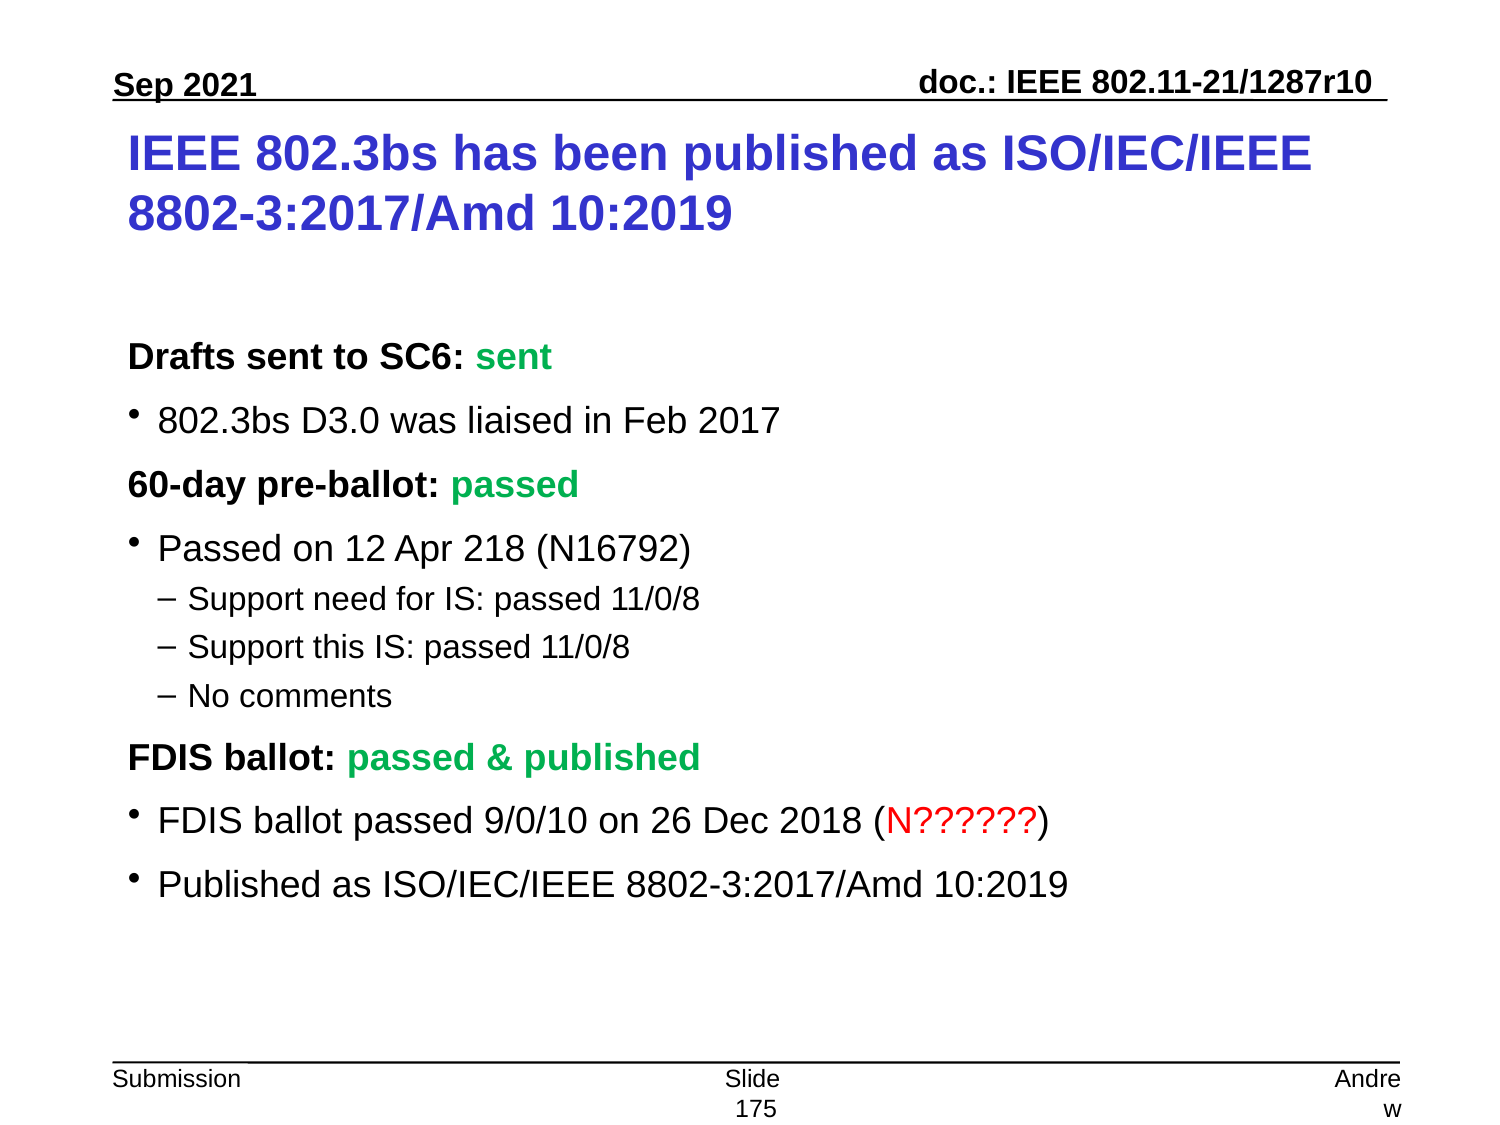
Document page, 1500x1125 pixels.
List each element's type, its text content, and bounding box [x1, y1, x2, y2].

slide_number Slide 175 [709, 1061, 803, 1093]
footer Andrew Myles, Cisco [1320, 1061, 1402, 1093]
list Drafts sent to SC6: sent 802.3bs D3.0 was liaised in Feb 2017 60-day pre-ballot: passed Passed on 12 Apr 218 (N16792) Support need for IS: passed 11/0/8 Support this IS: passed 11/0/8 No comments FDIS ballot: passed & published FDIS ballot passed 9/0/10 on 26 Dec 2018 (N??????) Published as ISO/IEC/IEEE 8802-3:2017/Amd 10:2019 [112, 324, 1388, 1000]
title IEEE 802.3bs has been published as ISO/IEC/IEEE 8802-3:2017/Amd 10:2019 [112, 112, 1388, 288]
